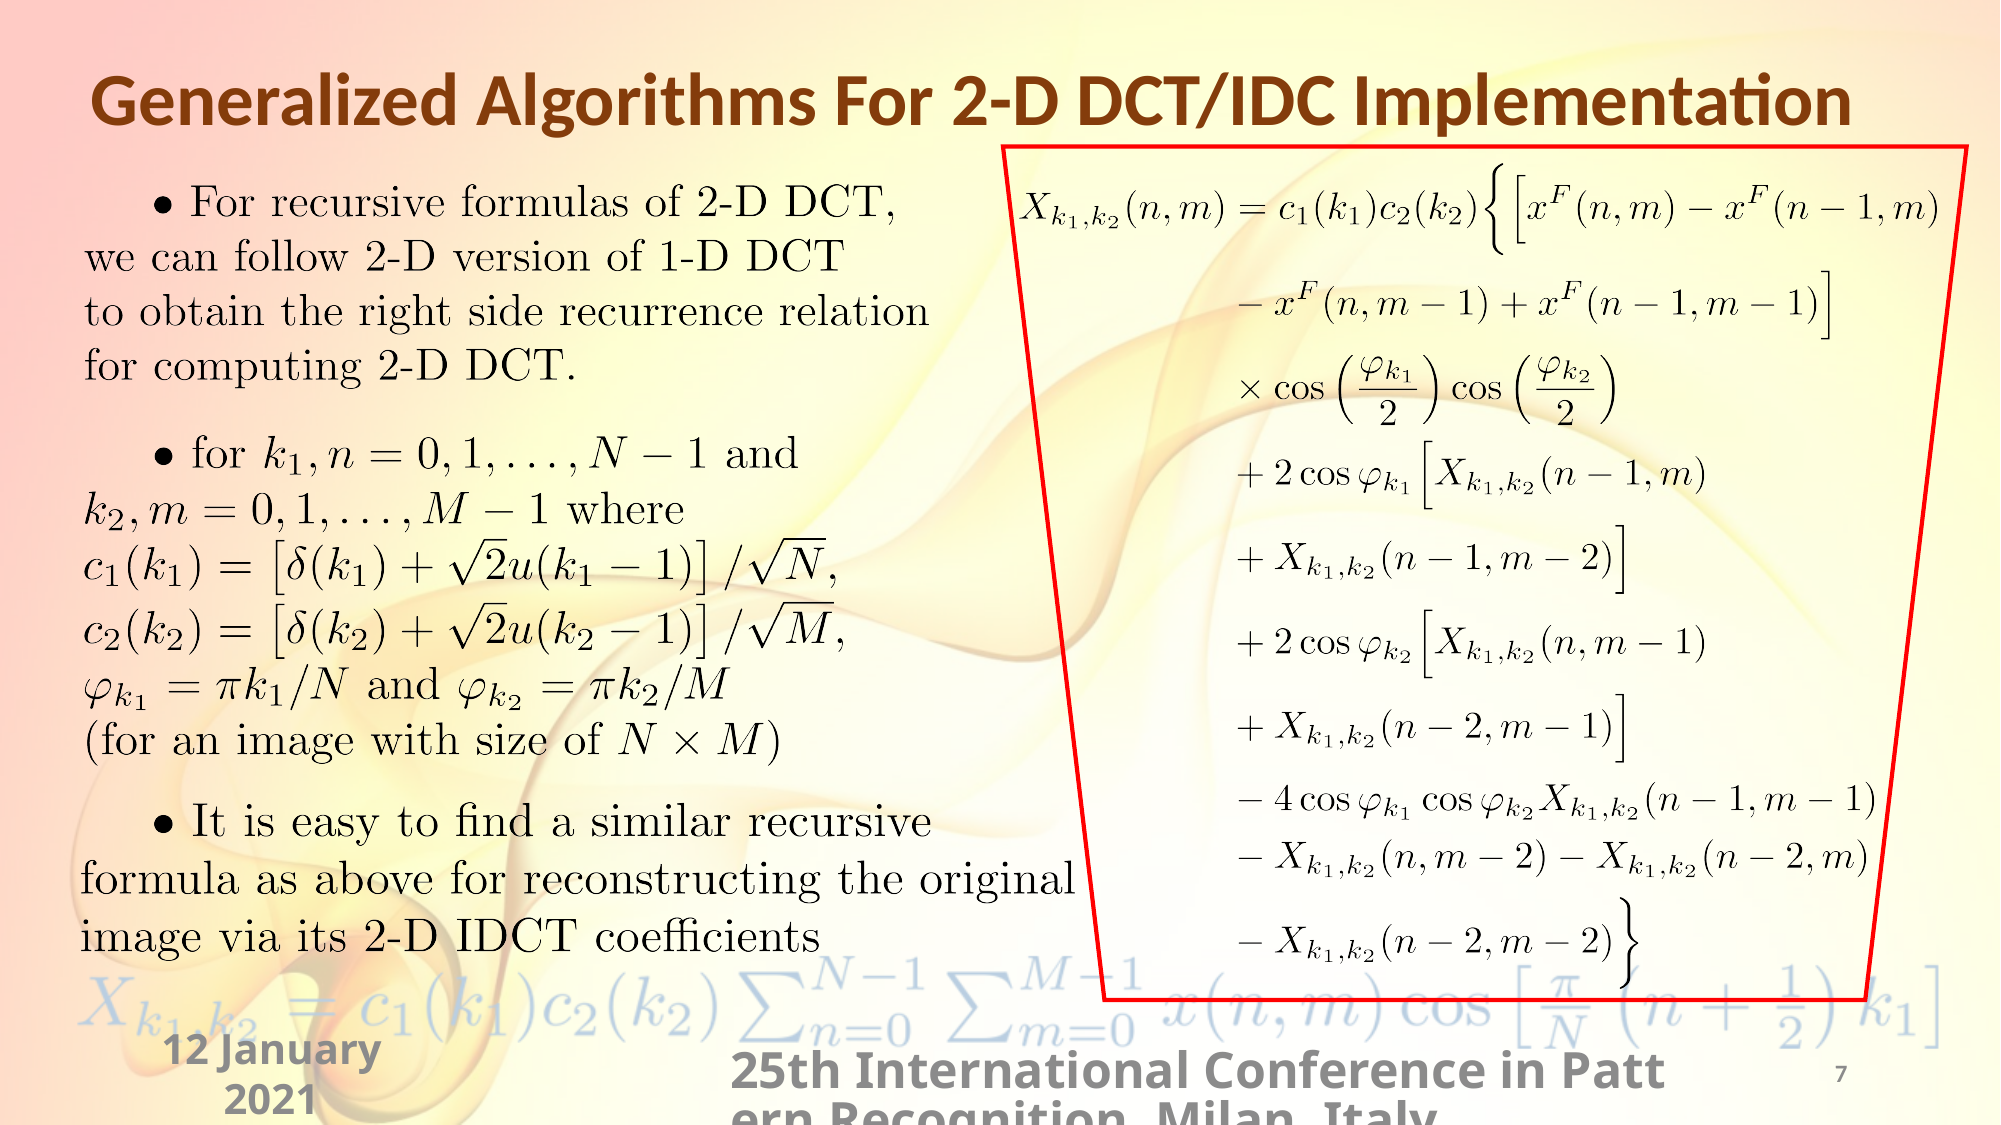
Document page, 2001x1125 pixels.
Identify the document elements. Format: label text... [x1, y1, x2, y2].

footer 25th International Conference in Pattern Recognition, Milan, Italy [715, 1042, 1686, 1103]
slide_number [137, 1042, 406, 1103]
picture [84, 184, 929, 389]
text_box Generalized Algorithms For 2-D DCT/IDC Implementation [75, 42, 1871, 148]
text_box [1102, 989, 1868, 1002]
picture [81, 163, 1937, 989]
picture [84, 435, 843, 766]
text_box [1001, 145, 1968, 405]
slide_number 7 [1730, 1042, 1863, 1103]
